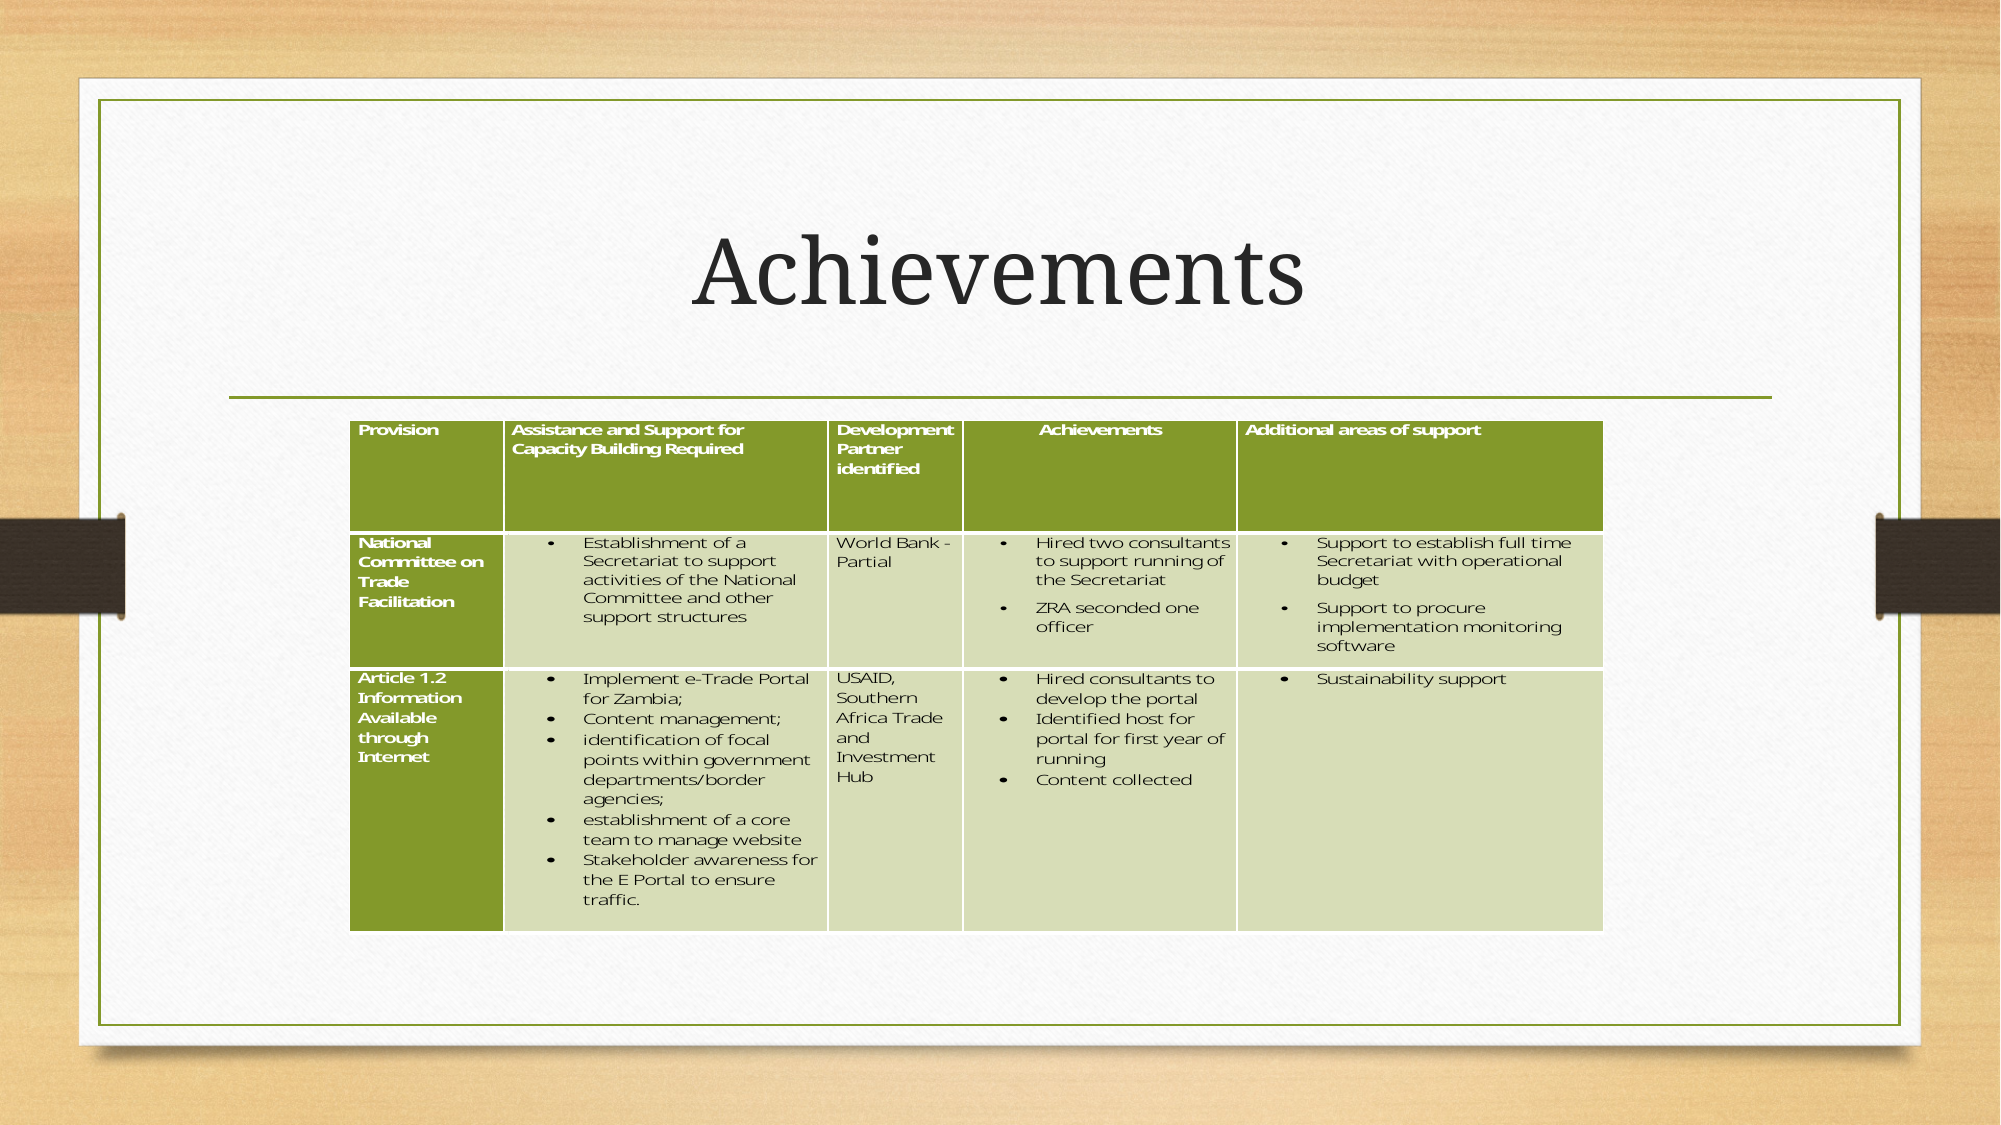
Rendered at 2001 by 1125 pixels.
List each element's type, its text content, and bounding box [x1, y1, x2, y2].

picture [0, 0, 2001, 1125]
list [348, 419, 1737, 964]
title Achievements [212, 161, 1788, 375]
